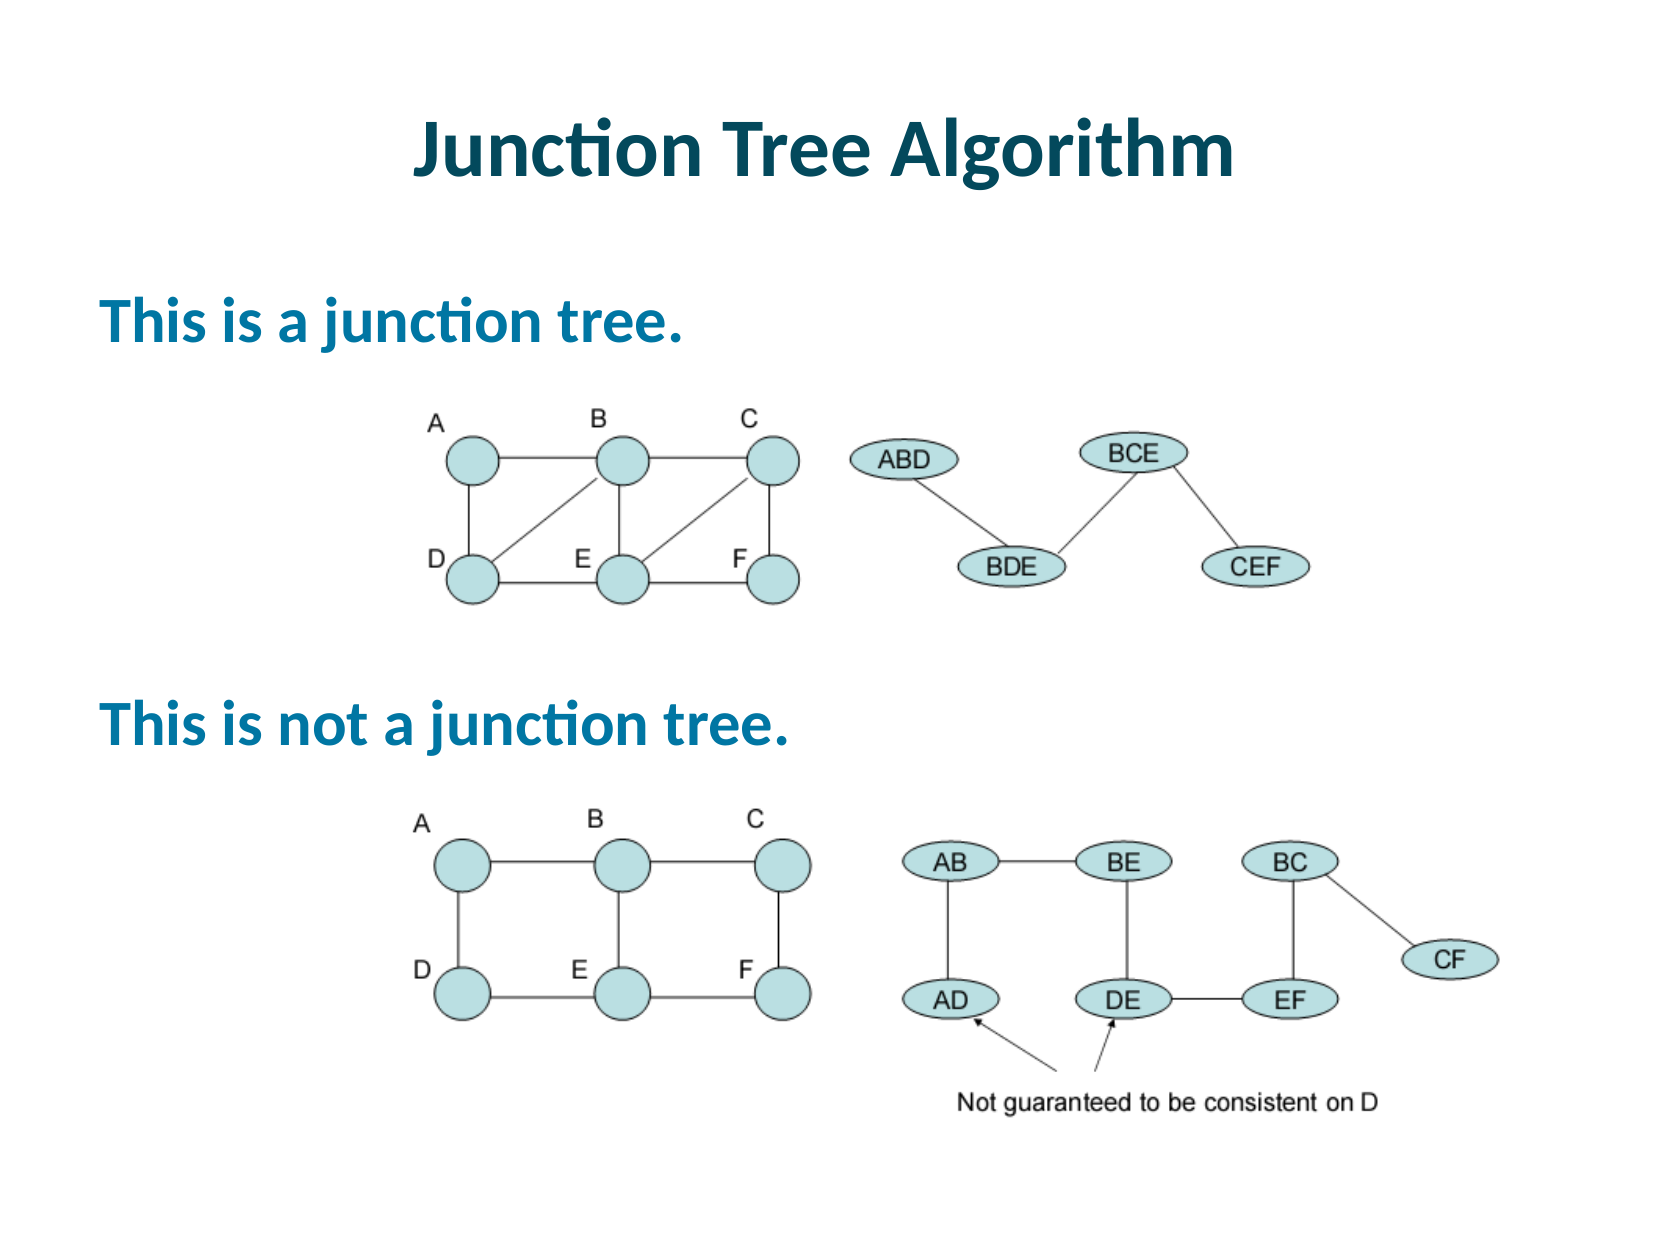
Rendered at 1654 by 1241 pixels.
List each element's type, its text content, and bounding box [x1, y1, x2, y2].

picture [411, 404, 1321, 612]
picture [403, 798, 850, 1026]
picture [899, 825, 1507, 1119]
list This is a junction tree. This is not a junction tree. [82, 290, 1569, 1094]
title Junction Tree Algorithm [82, 56, 1569, 249]
